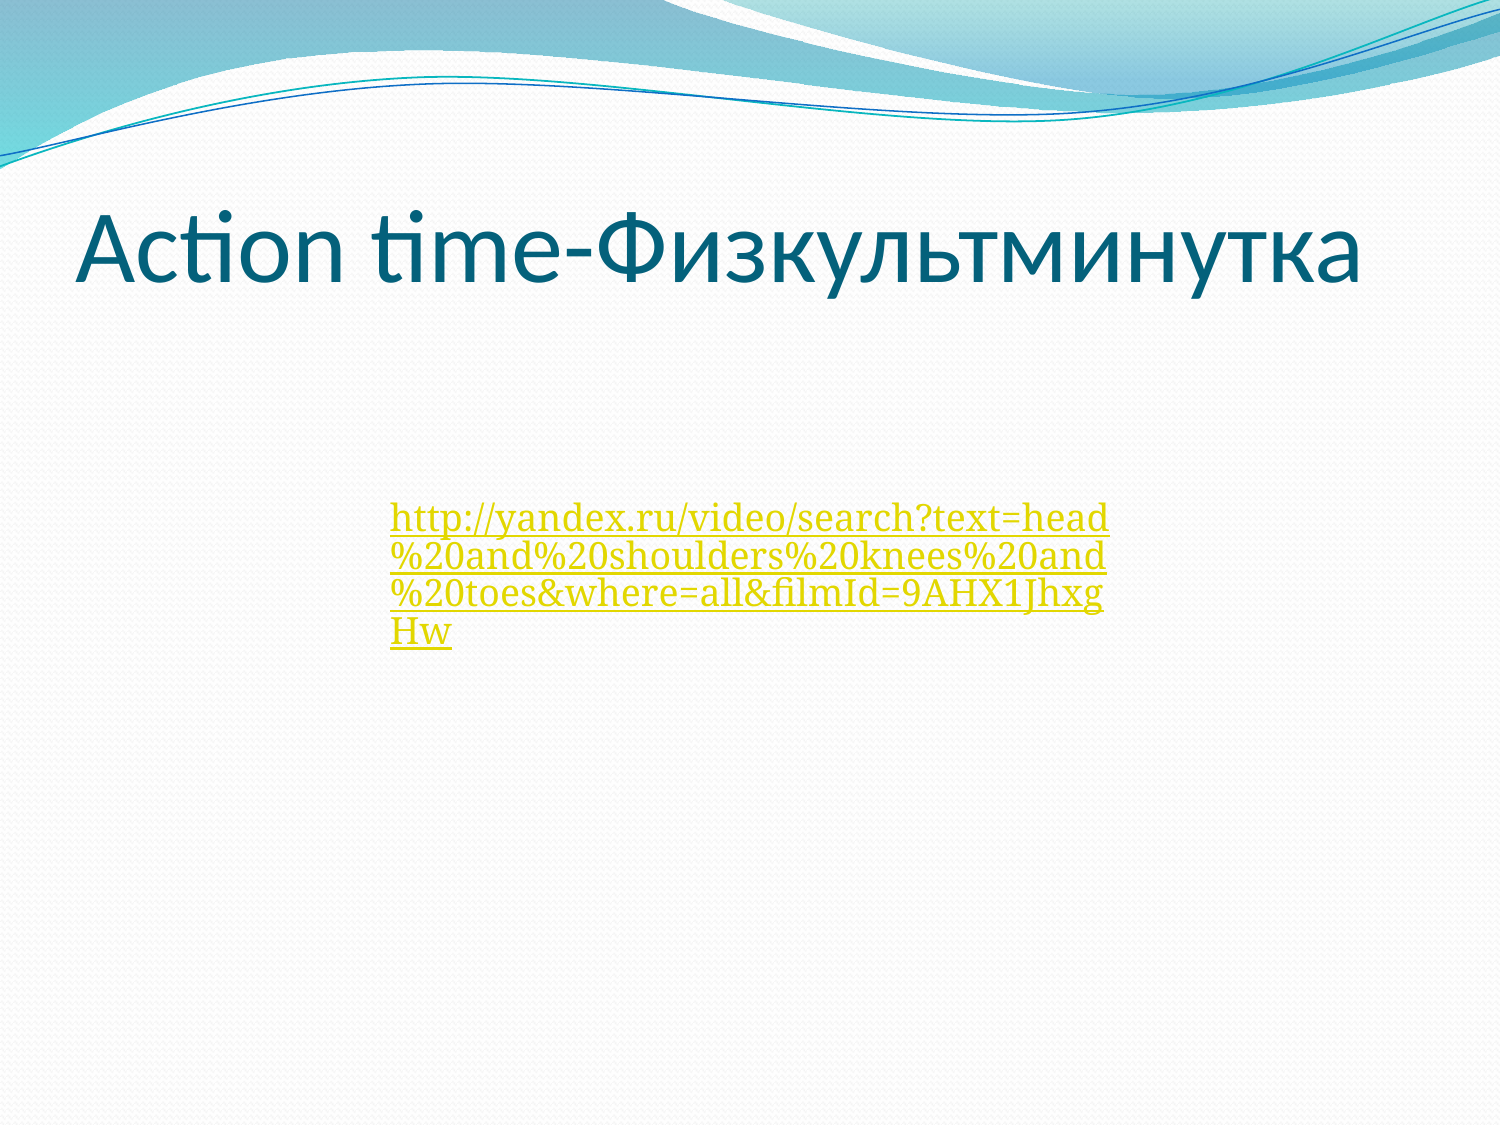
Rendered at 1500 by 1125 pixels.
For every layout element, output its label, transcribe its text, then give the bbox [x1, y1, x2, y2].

title Action time-Физкультминутка [75, 115, 1425, 303]
list [35, 317, 1465, 1038]
text_box http://yandex.ru/video/search?text=head%20and%20shoulders%20knees%20and%20toes&where=all&filmId=9AHX1JhxgHw [374, 486, 1125, 553]
